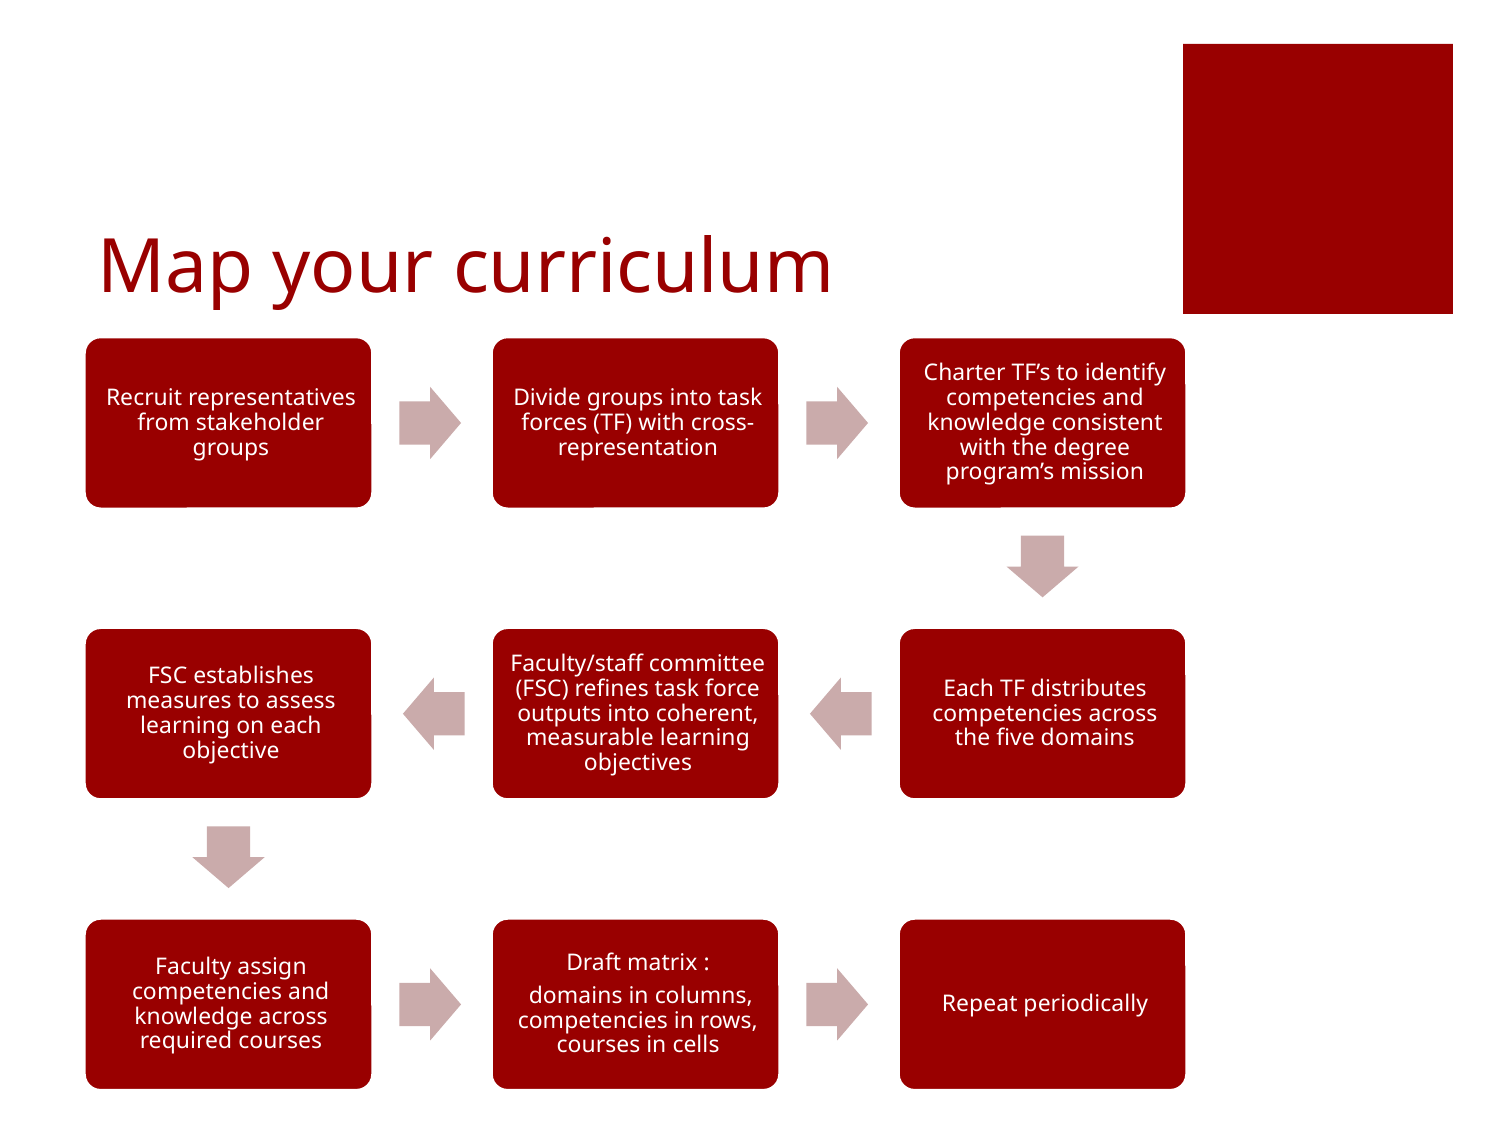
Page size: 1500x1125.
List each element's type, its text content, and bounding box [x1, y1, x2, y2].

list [81, 330, 1190, 1098]
title Map your curriculum [82, 114, 1143, 316]
